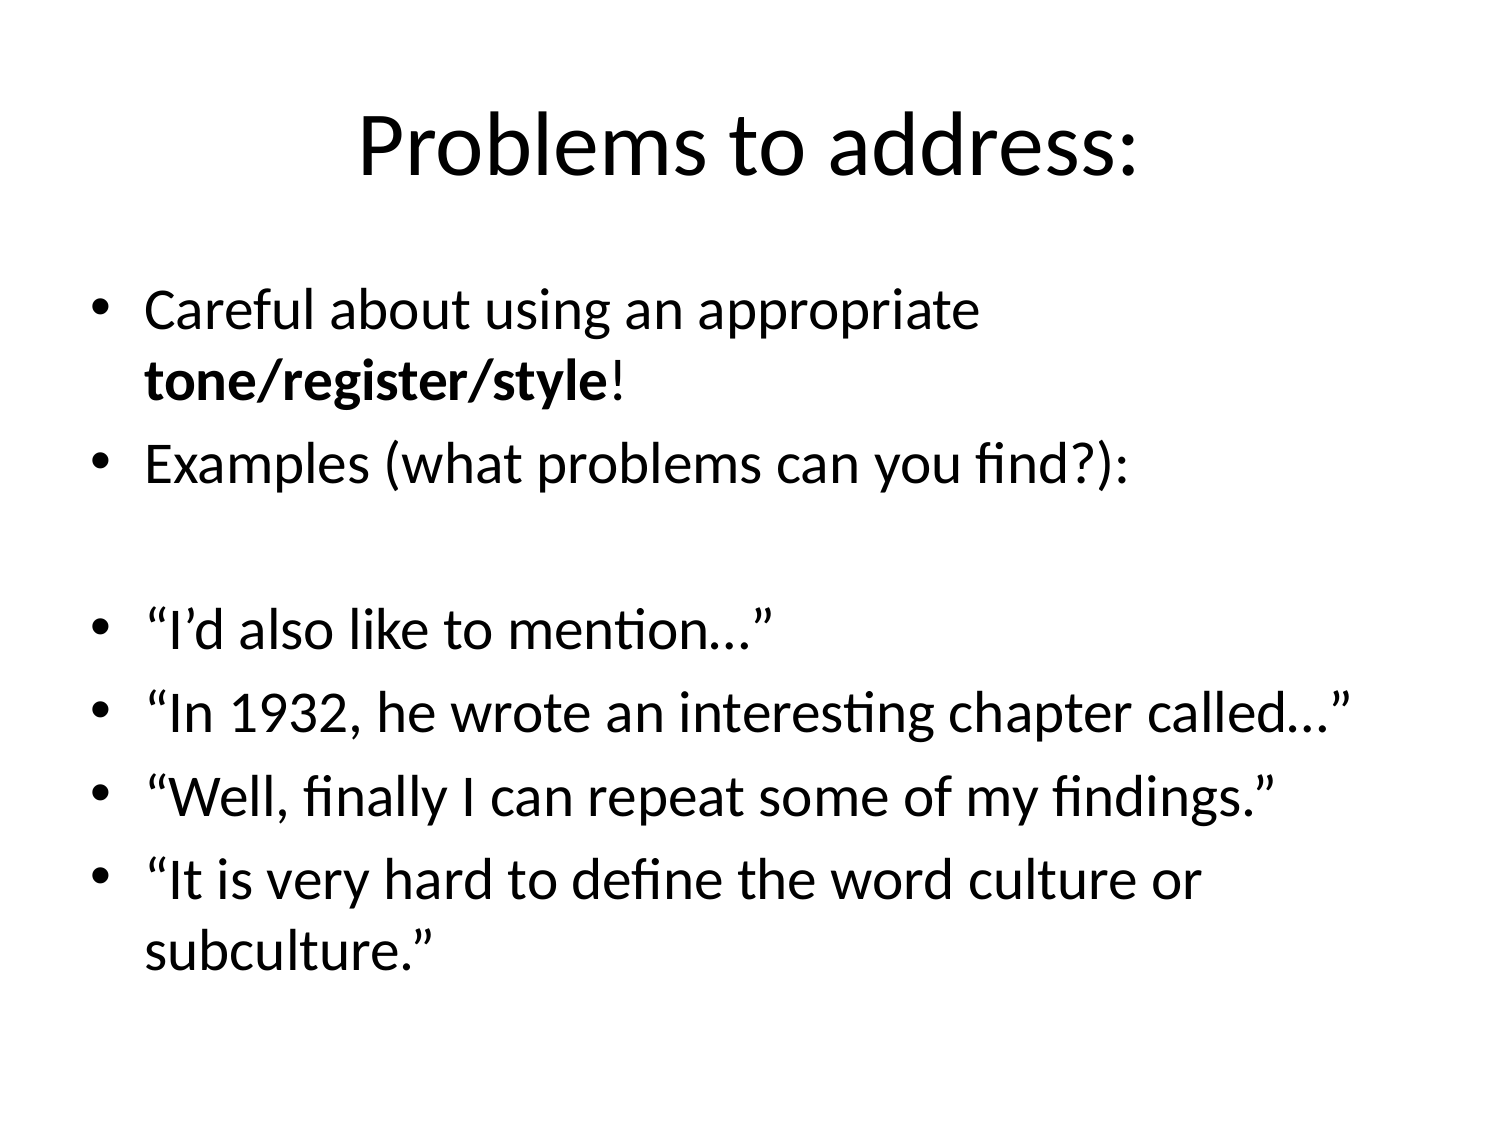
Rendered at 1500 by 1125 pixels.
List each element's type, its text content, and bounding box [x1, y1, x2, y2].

title Problems to address: [75, 45, 1425, 233]
list Careful about using an appropriate tone/register/style! Examples (what problems can you find?): “I’d also like to mention…” “In 1932, he wrote an interesting chapter called…” “Well, finally I can repeat some of my findings.” “It is very hard to define the word culture or subculture.” [75, 262, 1425, 1005]
